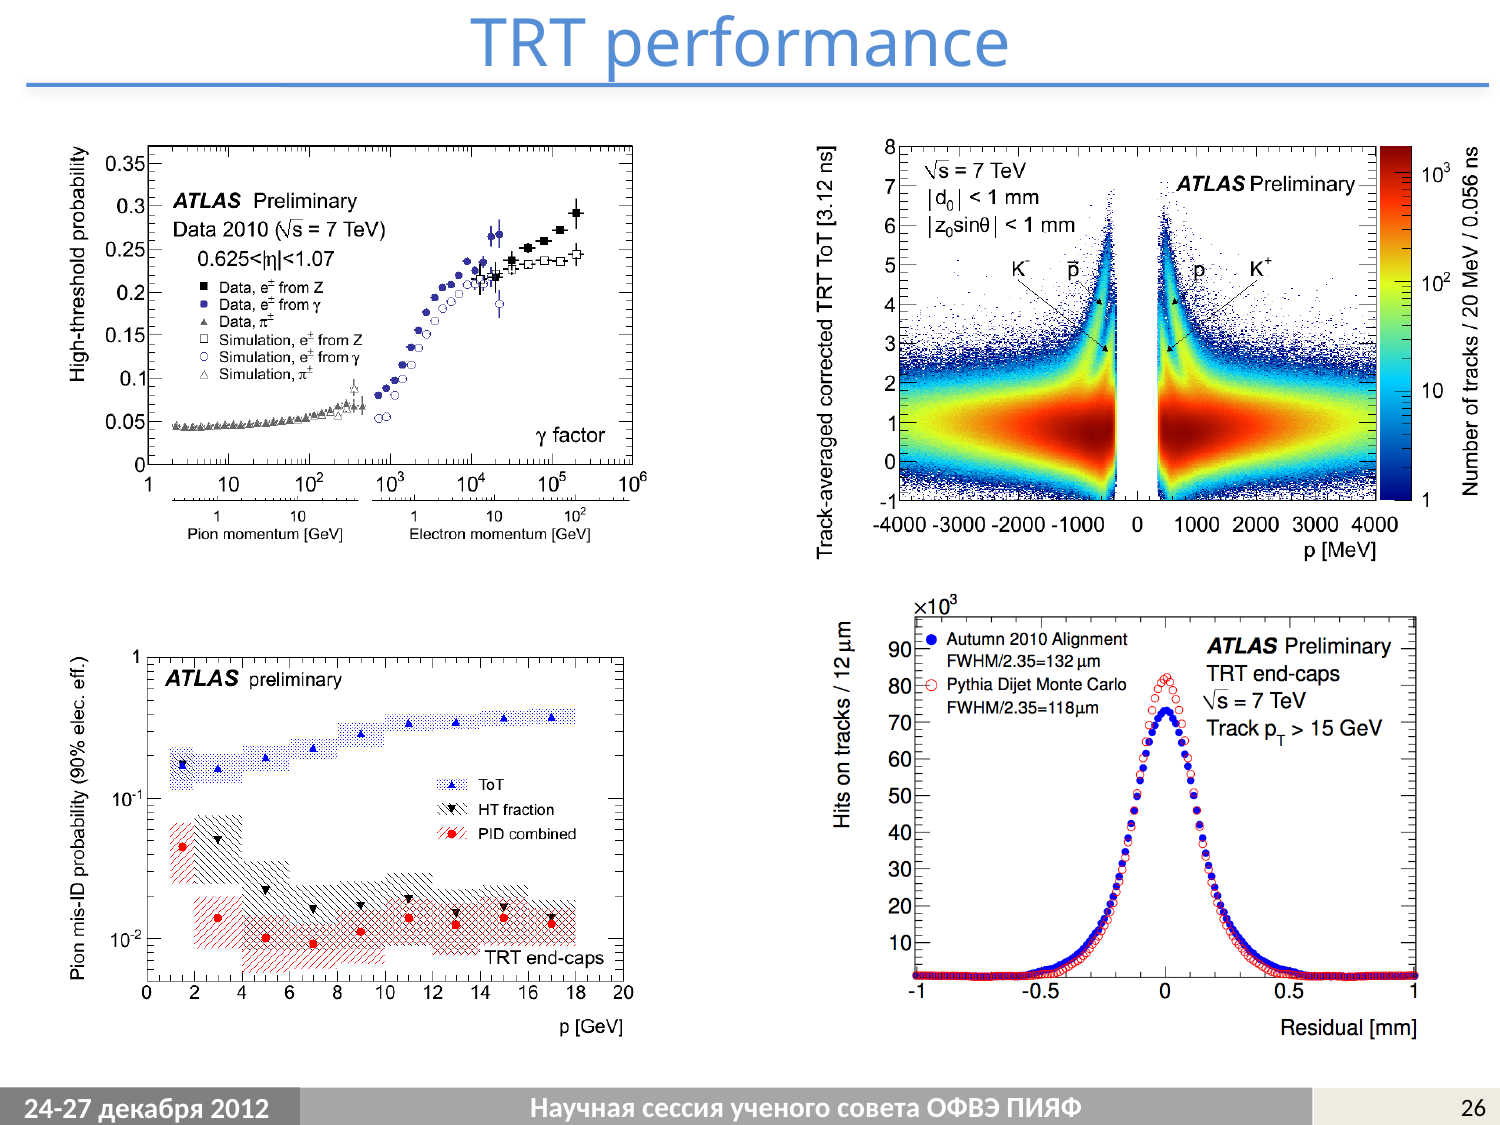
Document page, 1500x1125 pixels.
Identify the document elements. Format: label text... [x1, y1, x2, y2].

picture [822, 587, 1426, 1051]
footer Научная сессия ученого совета ОФВЭ ПИЯФ [300, 1087, 1313, 1125]
picture [49, 637, 653, 1047]
picture [787, 124, 1488, 573]
picture [49, 124, 663, 566]
title TRT performance [75, 0, 1425, 80]
